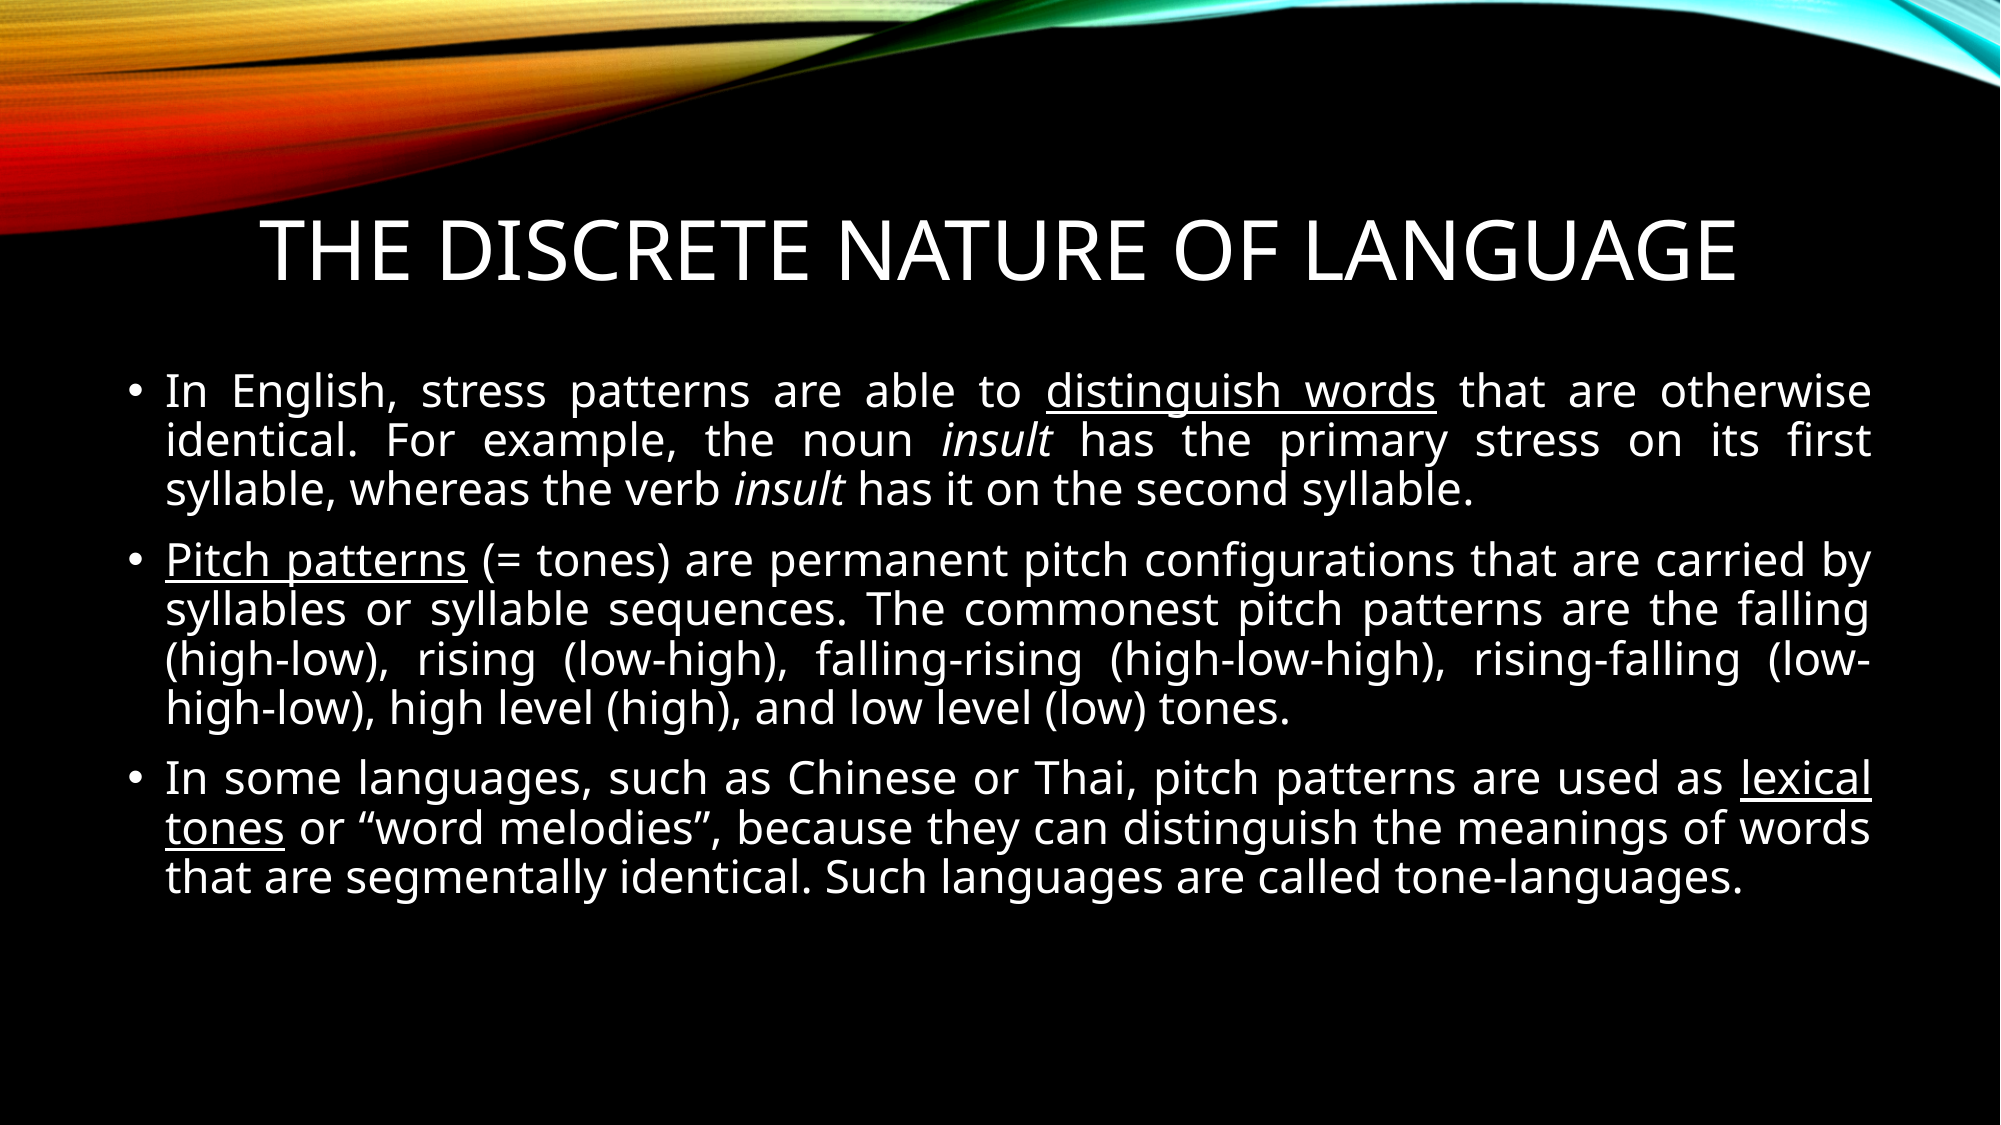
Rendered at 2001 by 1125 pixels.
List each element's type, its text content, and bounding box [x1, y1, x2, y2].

title The discrete nature of language [211, 147, 1789, 360]
picture [0, 0, 2000, 237]
list In English, stress patterns are able to distinguish words that are otherwise identical. For example, the noun insult has the primary stress on its first syllable, whereas the verb insult has it on the second syllable. Pitch patterns (= tones) are permanent pitch configurations that are carried by syllables or syllable sequences. The commonest pitch patterns are the falling (high-low), rising (low-high), falling-rising (high-low-high), rising-falling (low-high-low), high level (high), and low level (low) tones. In some languages, such as Chinese or Thai, pitch patterns are used as lexical tones or “word melodies”, because they can distinguish the meanings of words that are segmentally identical. Such languages are called tone-languages. [112, 360, 1888, 1021]
